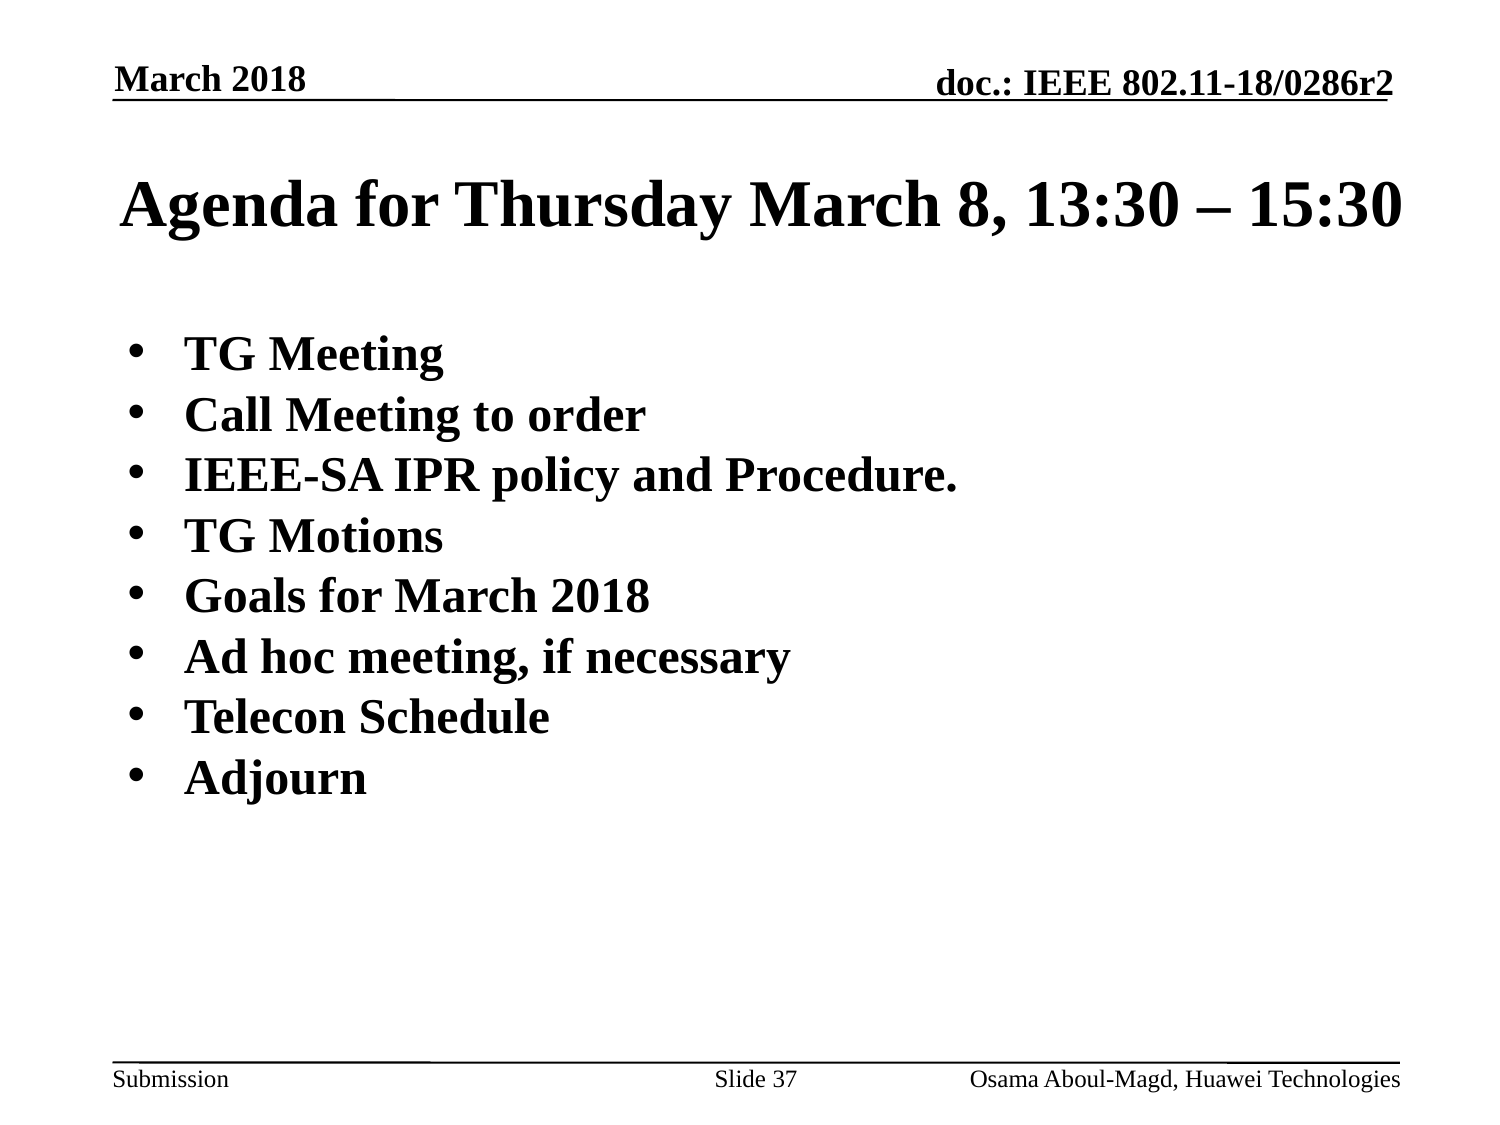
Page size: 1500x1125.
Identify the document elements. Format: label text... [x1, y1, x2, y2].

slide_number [114, 54, 423, 100]
slide_number Slide 37 [712, 1061, 800, 1123]
list TG Meeting Call Meeting to order IEEE-SA IPR policy and Procedure. TG Motions Goals for March 2018 Ad hoc meeting, if necessary Telecon Schedule Adjourn [112, 324, 1388, 1000]
footer Osama Aboul-Magd, Huawei Technologies [878, 1061, 1402, 1093]
title Agenda for Thursday March 8, 13:30 – 15:30 [74, 112, 1451, 288]
